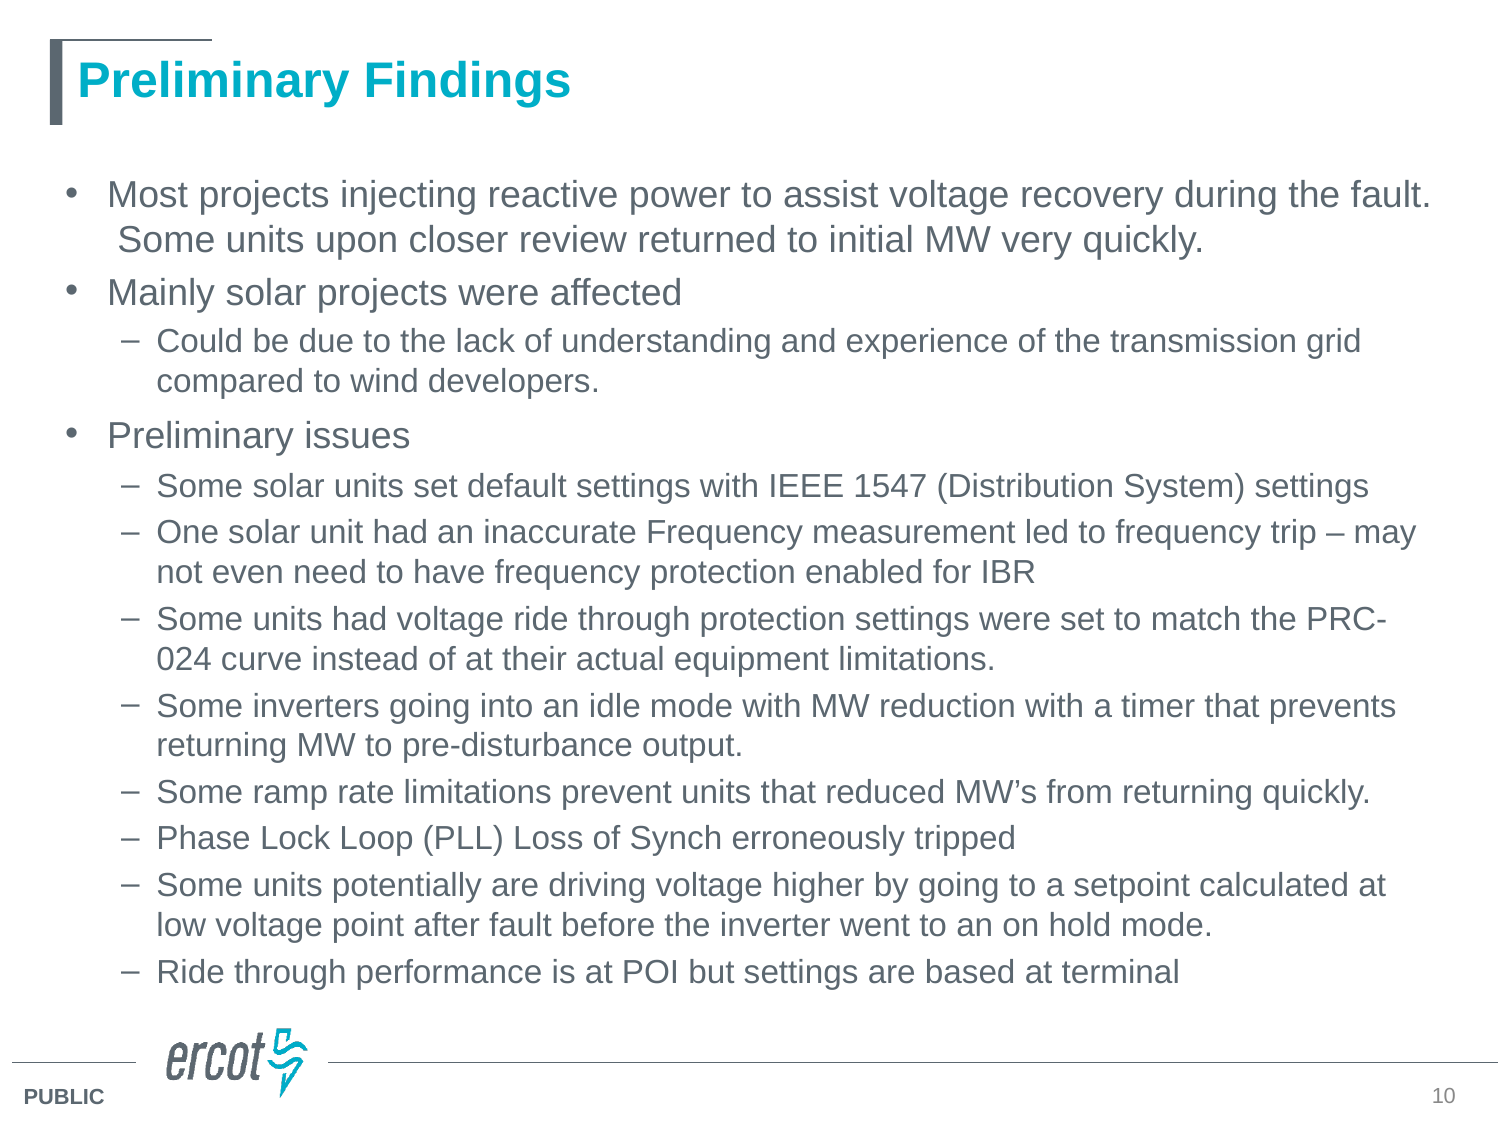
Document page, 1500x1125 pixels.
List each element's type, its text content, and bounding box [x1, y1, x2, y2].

title Preliminary Findings [62, 40, 1450, 125]
list Most projects injecting reactive power to assist voltage recovery during the fault. Some units upon closer review returned to initial MW very quickly. Mainly solar projects were affected Could be due to the lack of understanding and experience of the transmission grid compared to wind developers. Preliminary issues Some solar units set default settings with IEEE 1547 (Distribution System) settings One solar unit had an inaccurate Frequency measurement led to frequency trip – may not even need to have frequency protection enabled for IBR Some units had voltage ride through protection settings were set to match the PRC-024 curve instead of at their actual equipment limitations. Some inverters going into an idle mode with MW reduction with a timer that prevents returning MW to pre-disturbance output. Some ramp rate limitations prevent units that reduced MW’s from returning quickly. Phase Lock Loop (PLL) Loss of Synch erroneously tripped Some units potentially are driving voltage higher by going to a setpoint calculated at low voltage point after fault before the inverter went to an on hold mode. Ride through performance is at POI but settings are based at terminal [50, 162, 1450, 992]
picture [163, 1024, 310, 1100]
slide_number 10 [1400, 1076, 1488, 1113]
